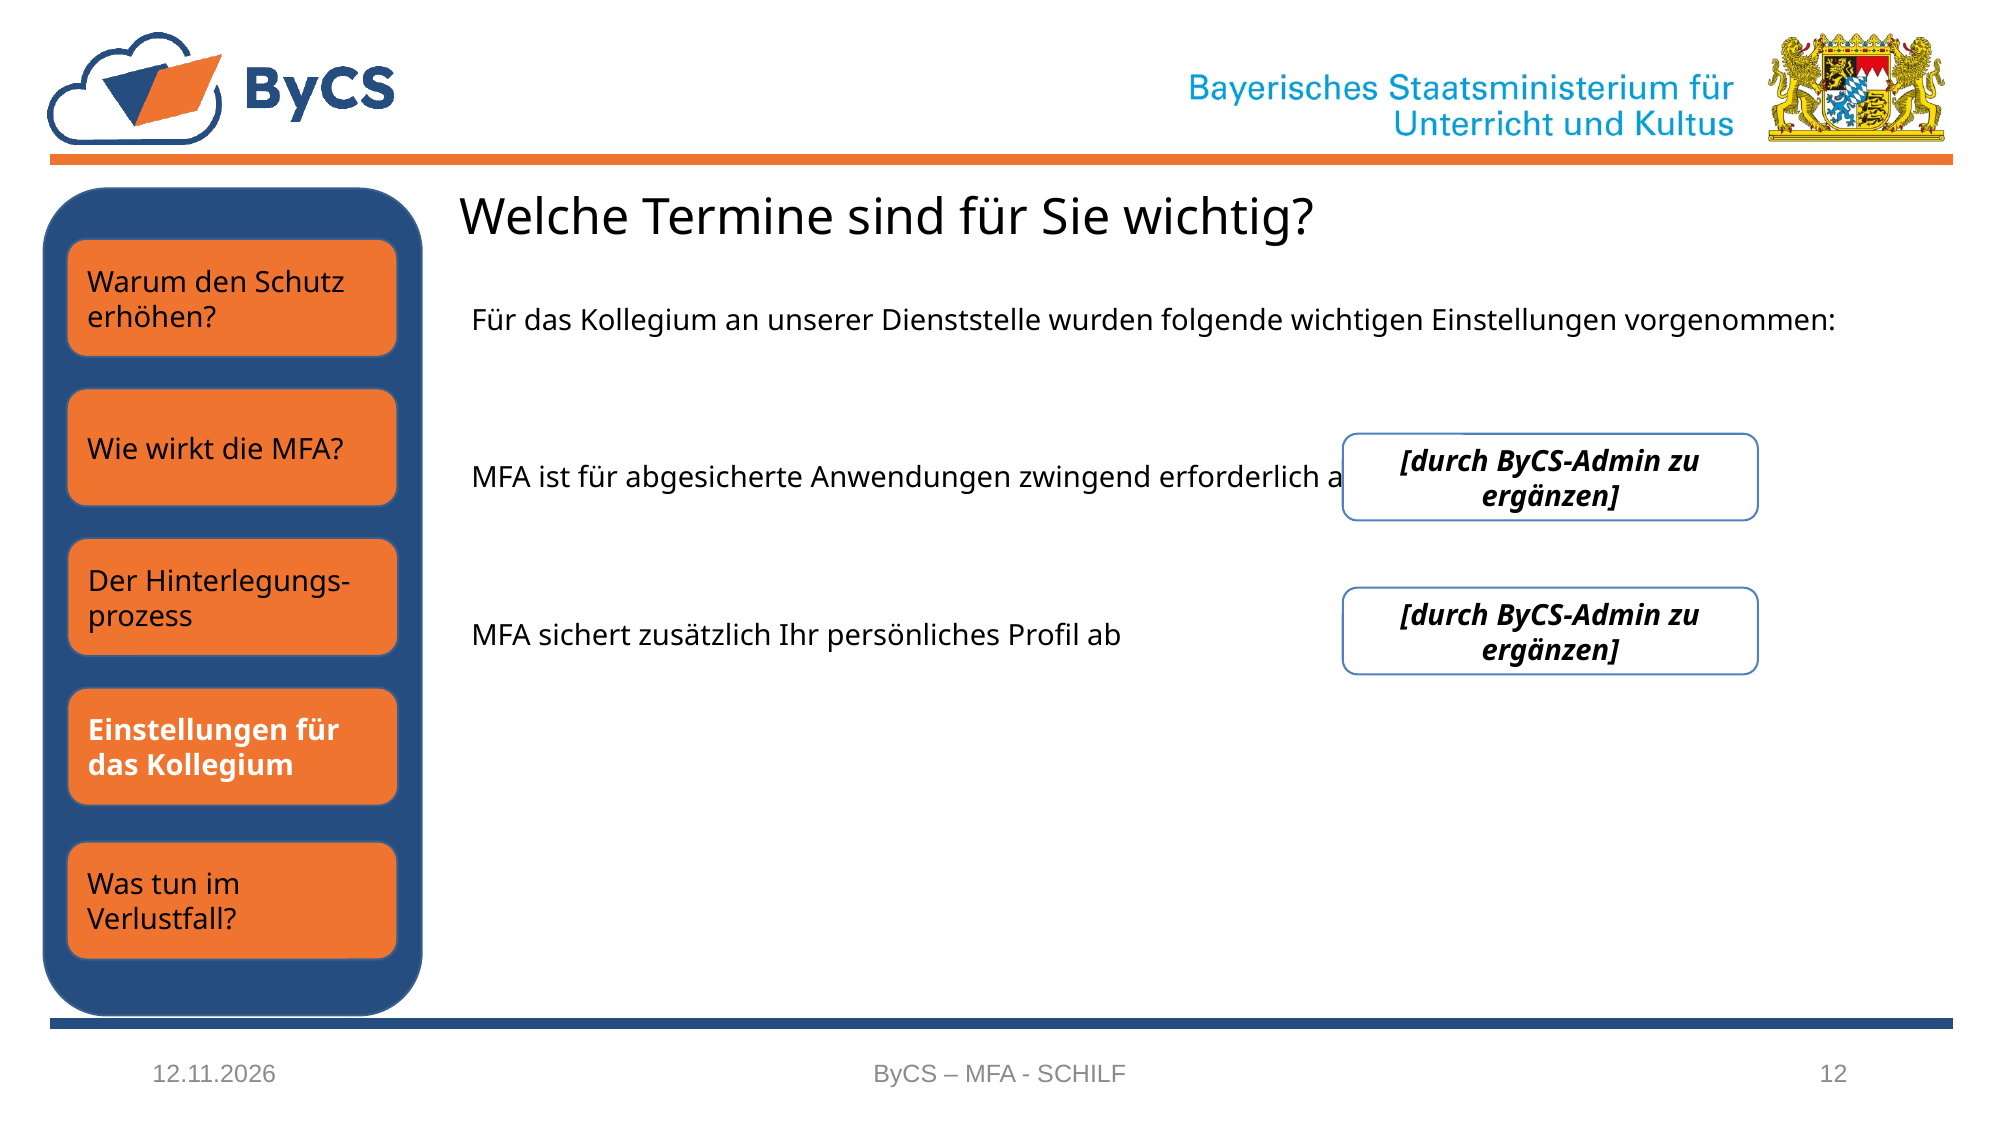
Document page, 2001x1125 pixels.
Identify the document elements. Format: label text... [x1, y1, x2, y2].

slide_number 12 [1412, 1042, 1863, 1103]
picture [1176, 33, 1953, 146]
text_box [durch ByCS-Admin zu ergänzen] [1341, 586, 1759, 676]
text_box [durch ByCS-Admin zu ergänzen] [1341, 432, 1759, 522]
text_box Für das Kollegium an unserer Dienststelle wurden folgende wichtigen Einstellungen vorgenommen: MFA ist für abgesicherte Anwendungen zwingend erforderlich ab MFA sichert zusätzlich Ihr persönliches Profil ab [456, 276, 1936, 801]
picture [47, 32, 394, 145]
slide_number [137, 1042, 588, 1103]
footer ByCS – MFA - SCHILF [662, 1042, 1338, 1103]
text_box Welche Termine sind für Sie wichtig? [445, 184, 1916, 306]
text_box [43, 188, 422, 1016]
